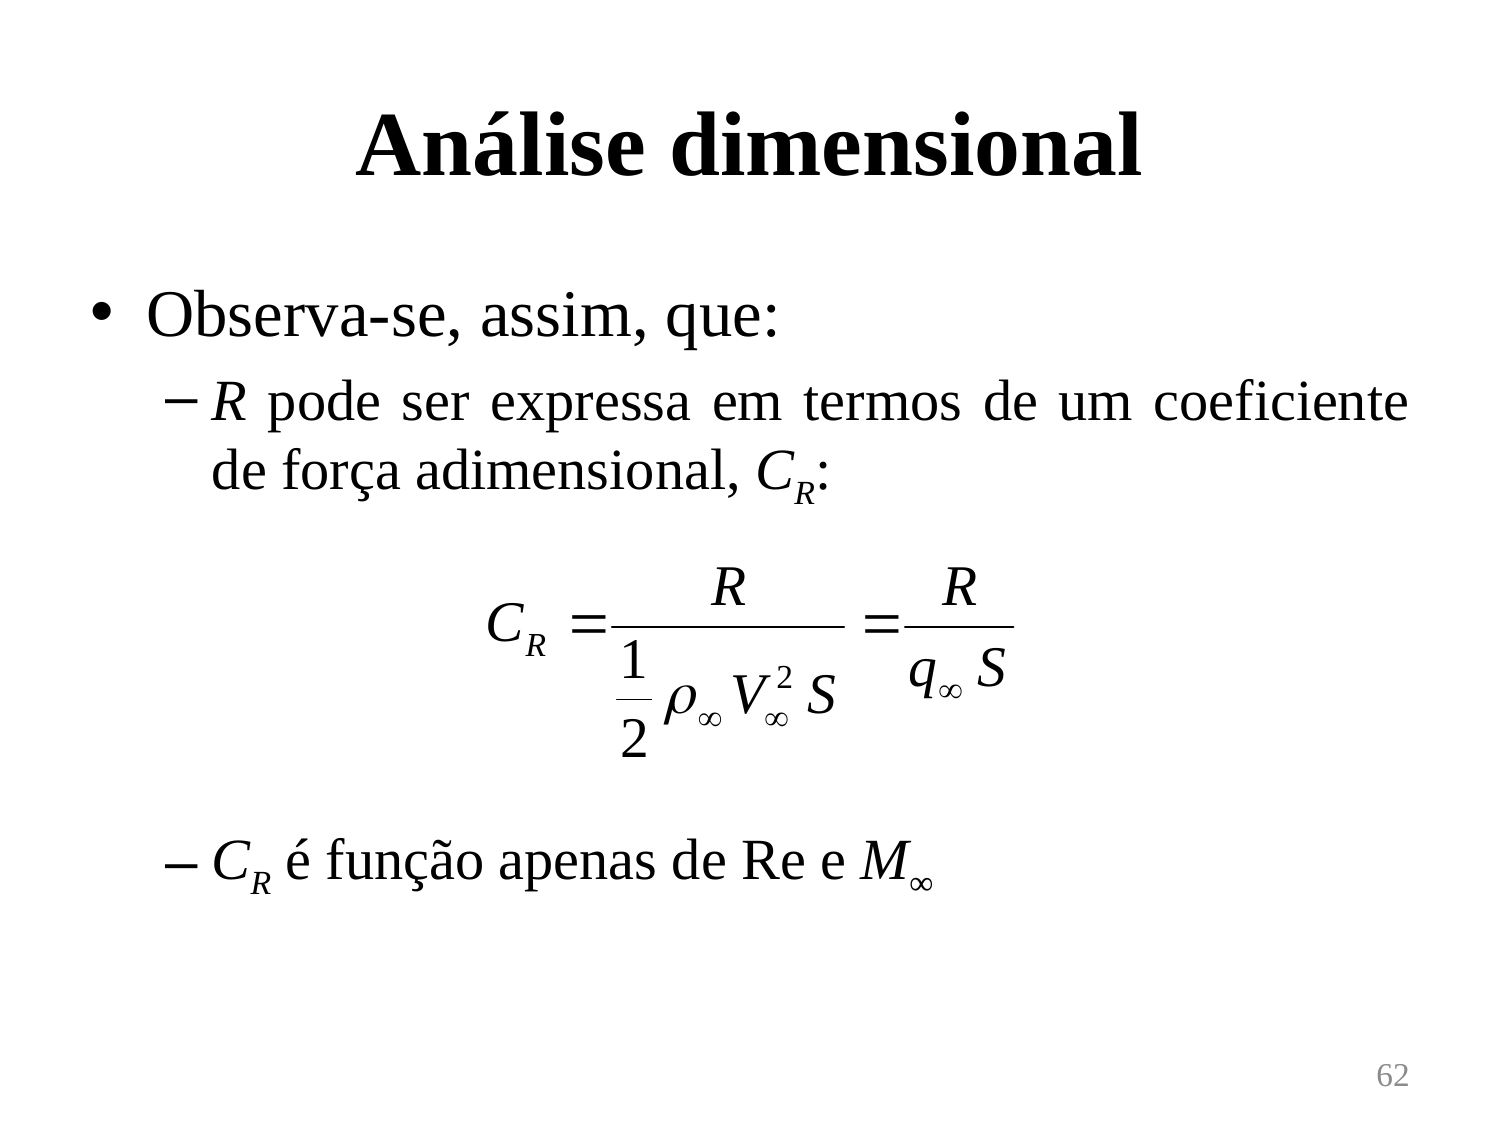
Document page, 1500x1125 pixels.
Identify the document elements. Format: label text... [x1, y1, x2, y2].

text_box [477, 550, 1025, 772]
list Observa-se, assim, que: R pode ser expressa em termos de um coeficiente de força adimensional, CR: CR é função apenas de Re e M∞ [75, 262, 1425, 1005]
slide_number 62 [1074, 1042, 1425, 1103]
title Análise dimensional [75, 45, 1425, 233]
